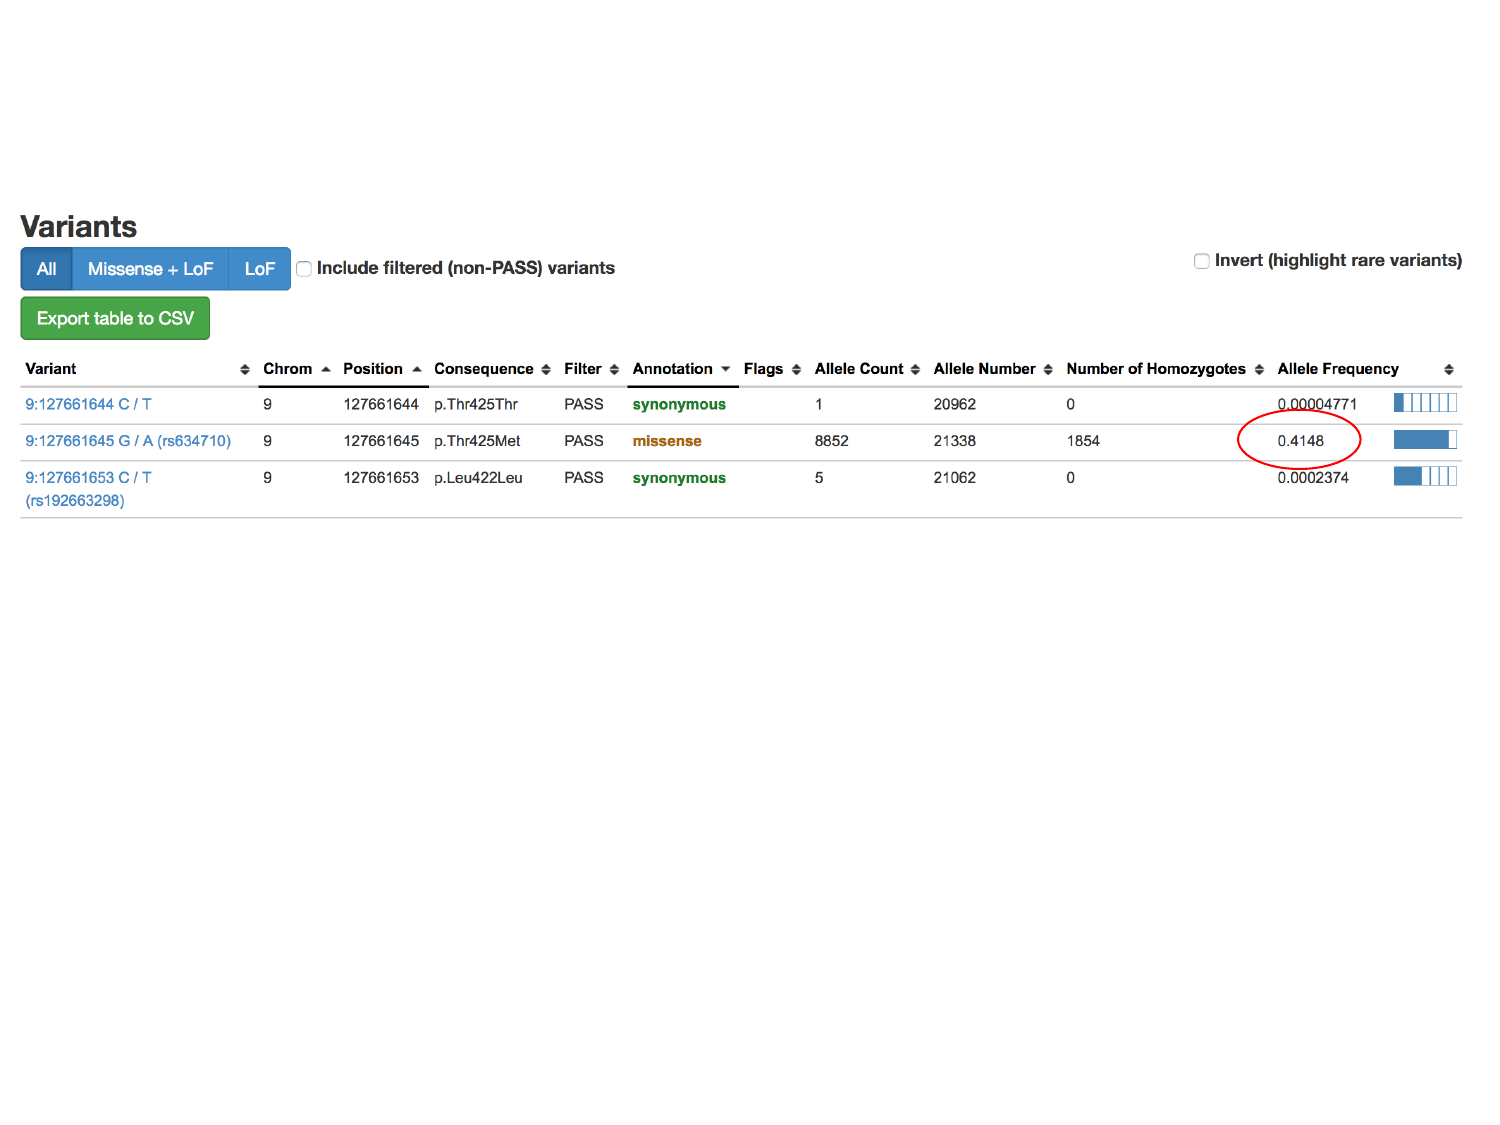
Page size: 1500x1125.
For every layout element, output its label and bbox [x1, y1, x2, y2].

picture [0, 181, 1500, 522]
